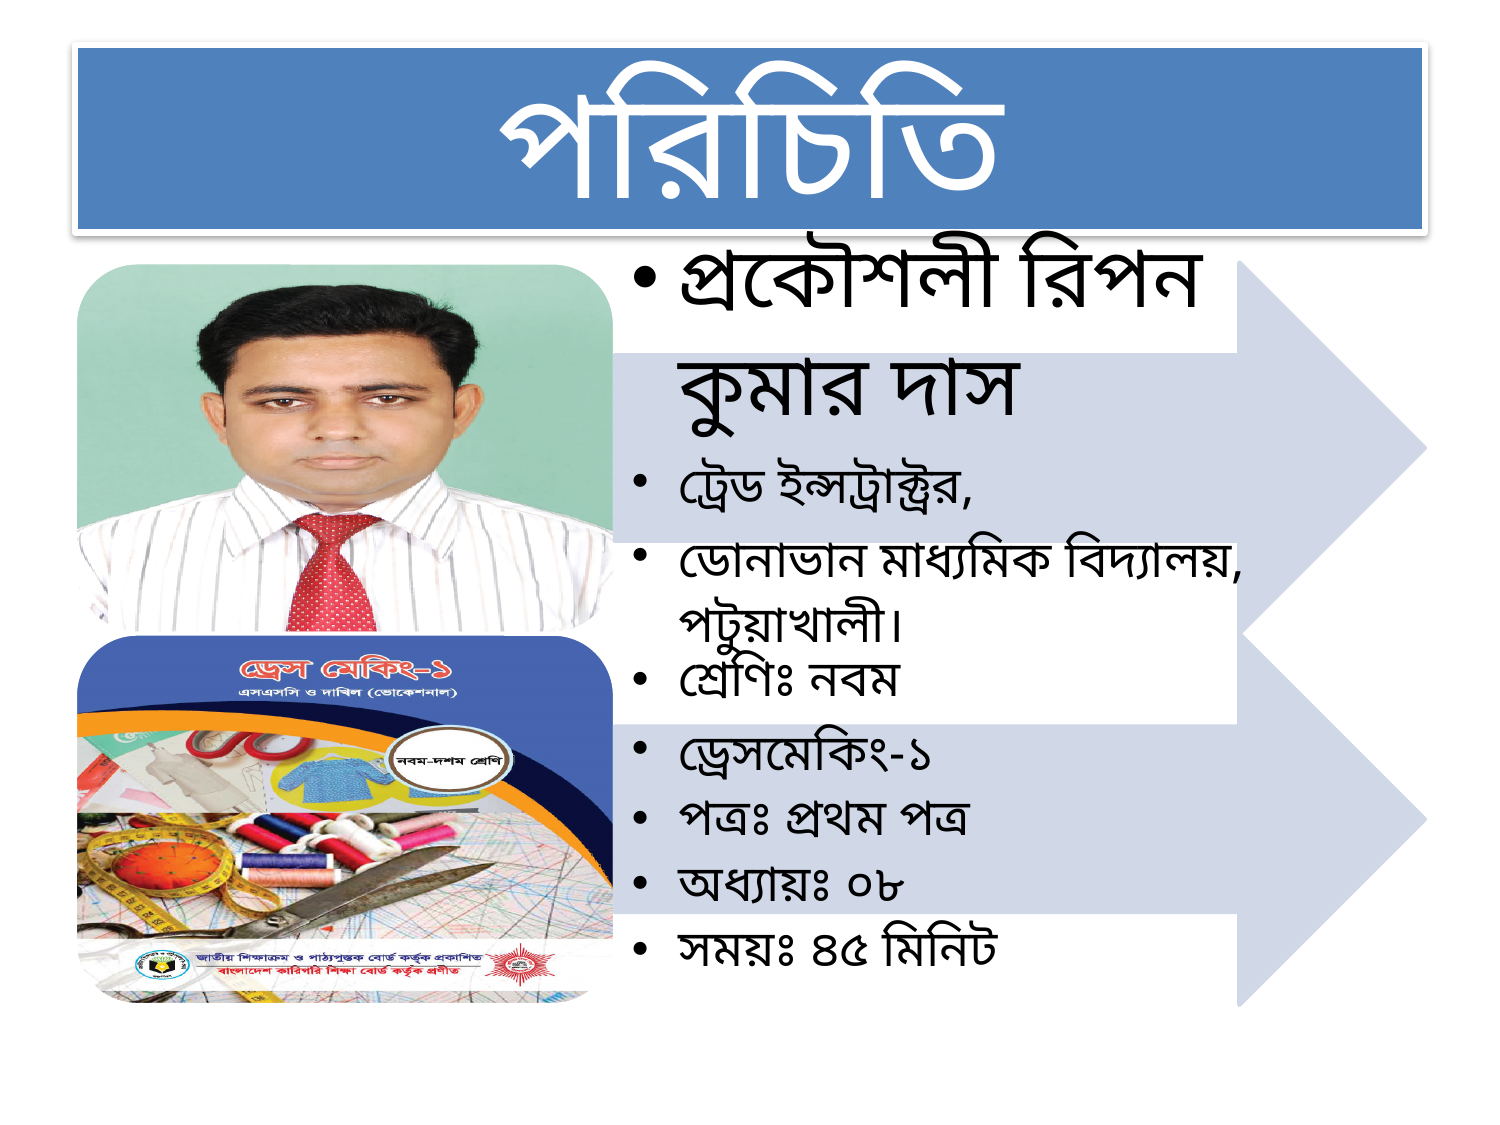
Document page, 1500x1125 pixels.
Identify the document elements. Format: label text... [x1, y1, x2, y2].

title পরিচিতি [72, 42, 1428, 236]
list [74, 262, 1426, 1006]
